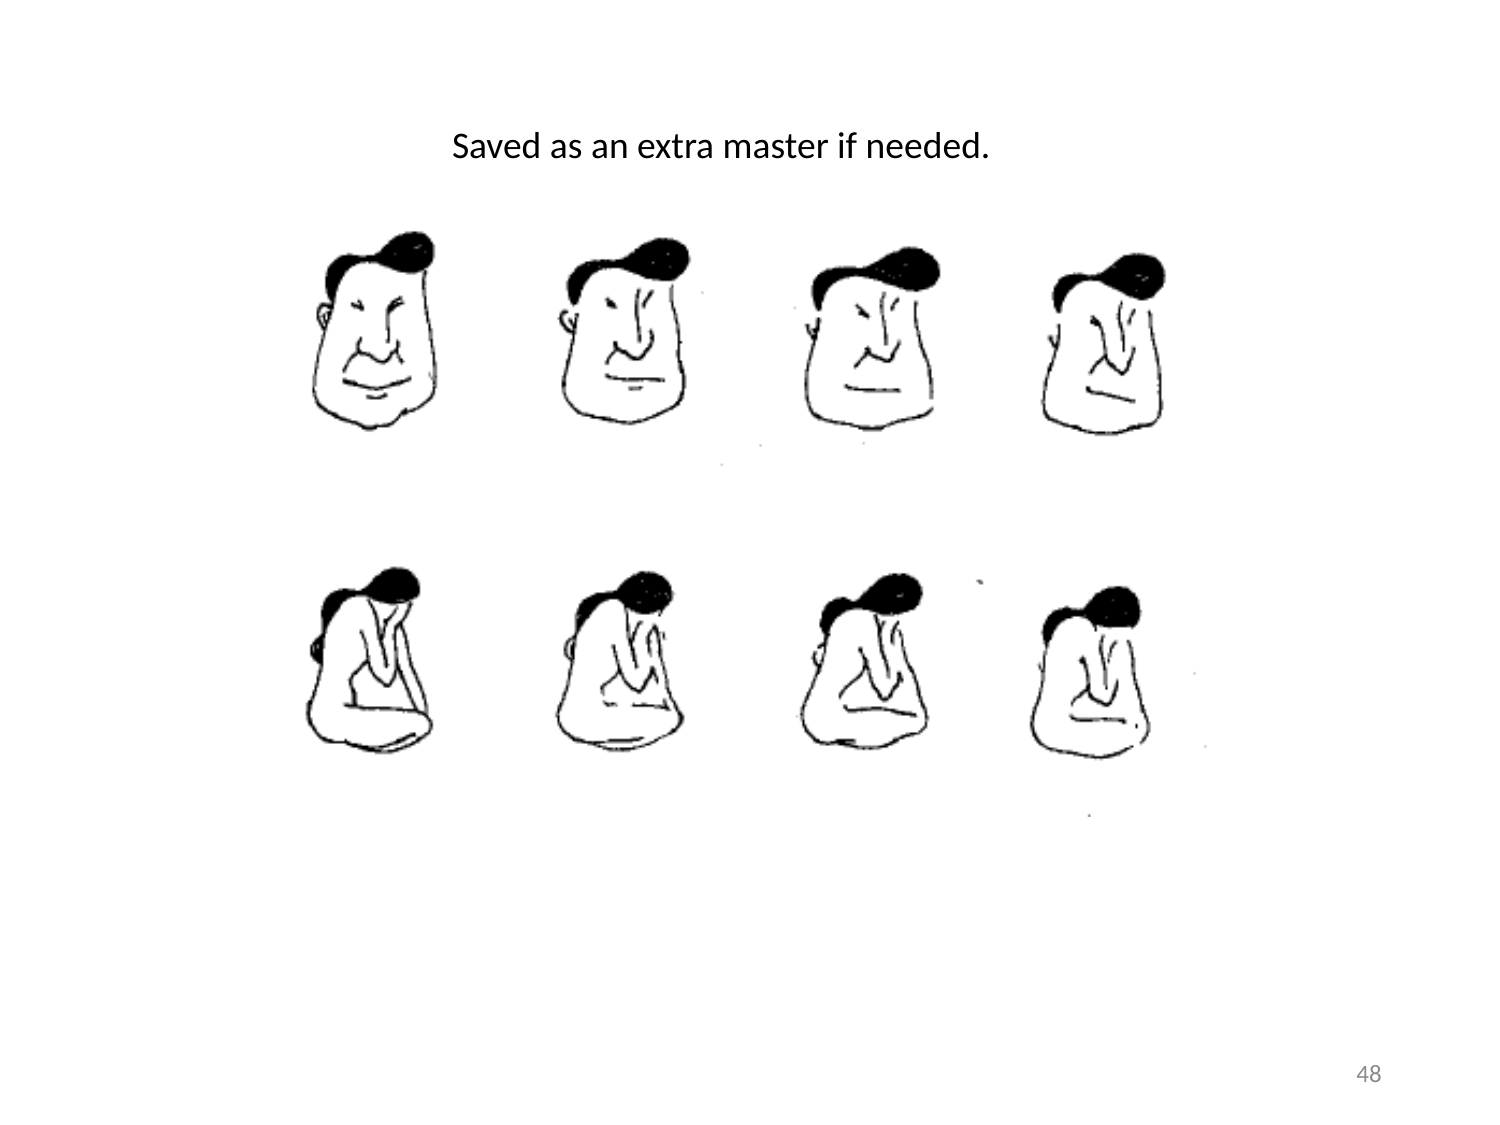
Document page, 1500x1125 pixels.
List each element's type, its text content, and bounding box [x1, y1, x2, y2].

slide_number 48 [1059, 1042, 1397, 1103]
text_box Saved as an extra master if needed. [437, 113, 1007, 174]
picture [255, 174, 1222, 817]
